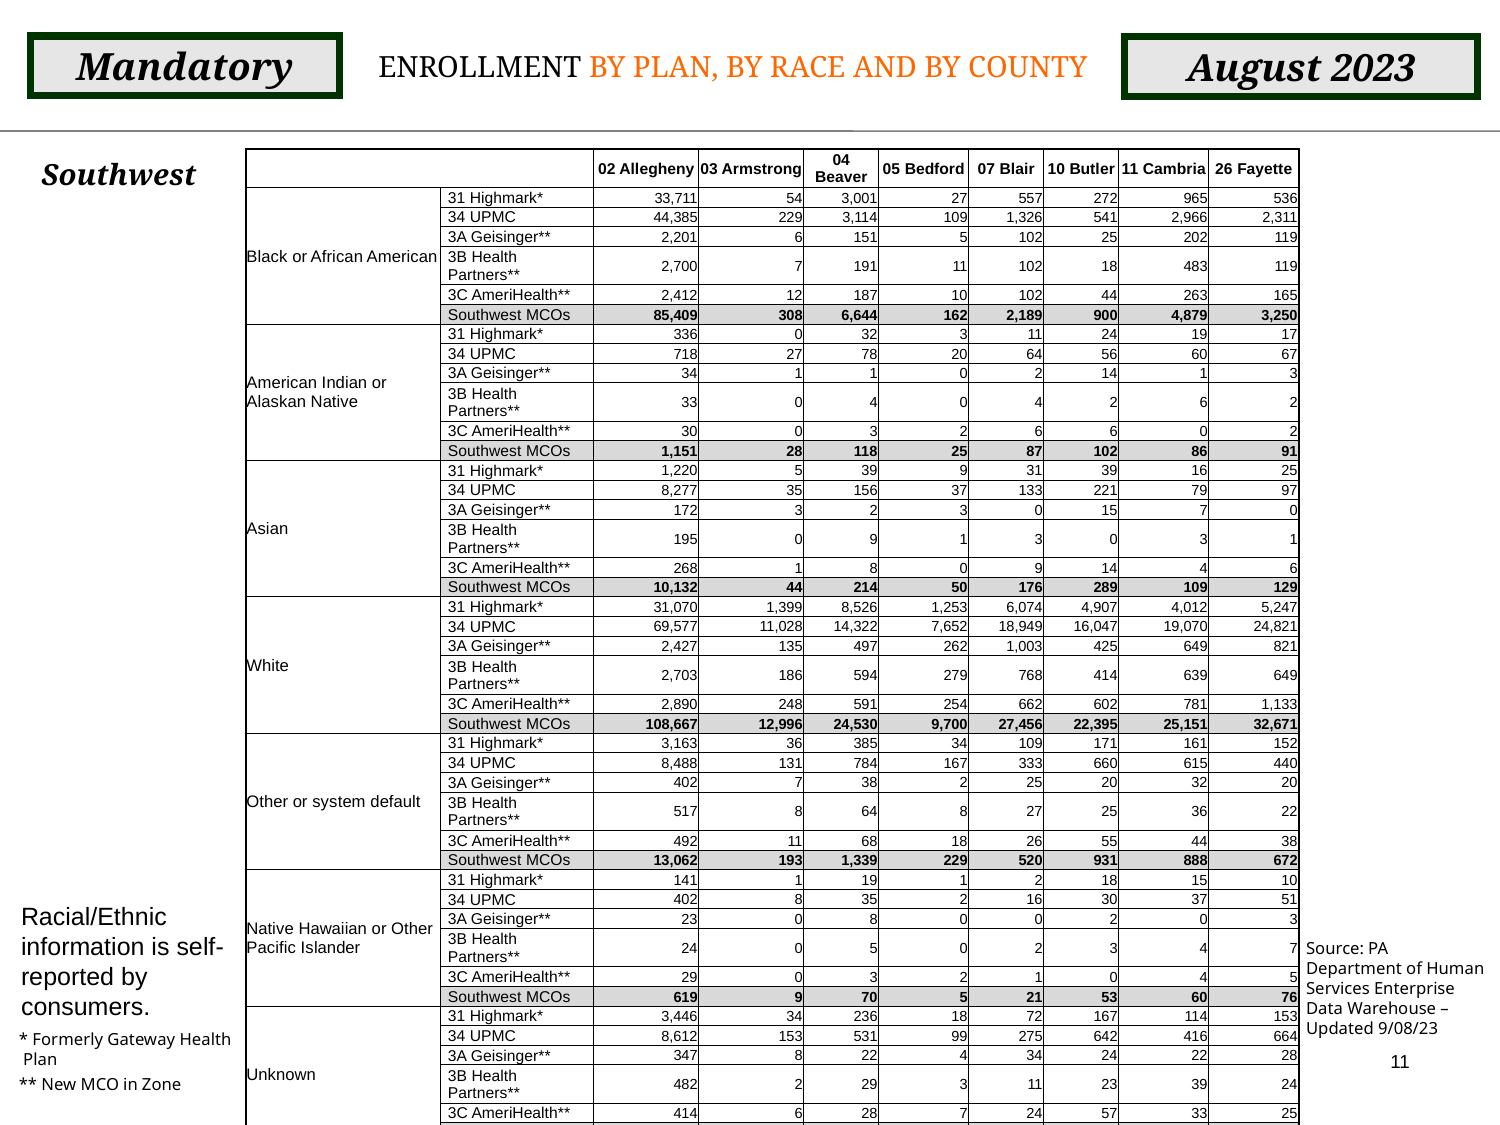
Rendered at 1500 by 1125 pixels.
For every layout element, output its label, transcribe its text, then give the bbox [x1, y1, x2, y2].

table_cell 8 [699, 1046, 803, 1064]
table_cell 768 [969, 656, 1043, 694]
table_cell 30 [1044, 890, 1118, 908]
table_cell 20 [1044, 773, 1118, 792]
table_cell 414 [1044, 656, 1118, 694]
table_cell 191 [804, 247, 878, 284]
table_cell 0 [699, 929, 803, 966]
table_cell 24,530 [804, 714, 878, 733]
table_cell 11,028 [699, 617, 803, 636]
table_cell 114 [1119, 1007, 1208, 1025]
table_cell 50 [879, 578, 968, 596]
table_cell 0 [969, 500, 1043, 519]
table_cell Asian [247, 461, 440, 596]
table_cell 153 [699, 1026, 803, 1045]
table_cell 34 [594, 364, 698, 382]
text_box Mandatory [30, 35, 340, 96]
table_cell 38 [1209, 831, 1298, 850]
table_cell 6 [699, 227, 803, 246]
table_cell Southwest MCOs [441, 578, 593, 596]
table_header 05 Bedford [879, 150, 968, 187]
table_cell 9 [804, 520, 878, 557]
table_cell 102 [1044, 441, 1118, 460]
table_cell 347 [594, 1046, 698, 1064]
table_cell 492 [594, 831, 698, 850]
text_box ** New MCO in Zone [3, 1066, 218, 1101]
table_cell 3,250 [1209, 305, 1298, 324]
table_cell 72 [969, 1007, 1043, 1025]
table_cell 68 [804, 831, 878, 850]
table_cell 55 [1044, 831, 1118, 850]
table_cell 12,996 [699, 714, 803, 733]
table_cell 44,385 [594, 208, 698, 226]
table_cell 19,070 [1119, 617, 1208, 636]
table_cell 336 [594, 325, 698, 343]
table_cell 660 [1044, 753, 1118, 772]
table_cell 76 [1209, 987, 1298, 1006]
table_cell 7 [699, 247, 803, 284]
table_cell 34 UPMC [441, 208, 593, 226]
table_cell 19 [804, 870, 878, 889]
table_cell 275 [969, 1026, 1043, 1045]
table_cell 0 [1044, 967, 1118, 986]
table_cell 2,700 [594, 247, 698, 284]
table_cell 531 [804, 1026, 878, 1045]
table_cell 248 [699, 695, 803, 713]
table_cell 642 [1044, 1026, 1118, 1045]
table_cell 0 [1044, 520, 1118, 557]
table_cell Unknown [247, 1007, 440, 1125]
table_cell 21 [969, 987, 1043, 1006]
table_cell 35 [699, 481, 803, 499]
table_cell 60 [1119, 344, 1208, 363]
table_cell 33 [1119, 1104, 1208, 1122]
table_cell 1 [699, 870, 803, 889]
table_header 04 Beaver [804, 150, 878, 187]
table_cell 5 [804, 929, 878, 966]
table_cell 0 [879, 909, 968, 928]
table_cell 15 [1044, 500, 1118, 519]
table_cell 0 [1209, 500, 1298, 519]
table_cell 517 [594, 793, 698, 830]
table_cell 254 [879, 695, 968, 713]
table_cell 6 [1209, 558, 1298, 577]
table_cell 7 [1209, 929, 1298, 966]
table_cell 279 [879, 656, 968, 694]
table_cell 718 [594, 344, 698, 363]
table_cell 119 [1209, 247, 1298, 284]
table_cell 16 [1119, 461, 1208, 480]
table_cell 2 [879, 773, 968, 792]
table_cell 1 [804, 364, 878, 382]
table_cell 70 [804, 987, 878, 1006]
table_cell 102 [969, 247, 1043, 284]
table_cell 34 UPMC [441, 344, 593, 363]
table_cell 3 [1209, 909, 1298, 928]
table_cell 8,612 [594, 1026, 698, 1045]
table_cell 25 [1044, 227, 1118, 246]
table_cell 3B Health Partners** [441, 929, 593, 966]
table_cell 9,700 [879, 714, 968, 733]
table_cell 31 Highmark* [441, 1007, 593, 1025]
slide_number 11 [1300, 1046, 1426, 1121]
table_cell 102 [969, 227, 1043, 246]
table_cell 7 [879, 1104, 968, 1122]
table_cell 22,395 [1044, 714, 1118, 733]
table_header 02 Allegheny [594, 150, 698, 187]
table_cell 195 [594, 520, 698, 557]
table_cell 1 [879, 520, 968, 557]
table_cell 821 [1209, 637, 1298, 655]
table_cell 2 [1209, 422, 1298, 440]
table_cell 1,151 [594, 441, 698, 460]
table_cell 1,253 [879, 597, 968, 616]
table_cell 3A Geisinger** [441, 500, 593, 519]
table_cell 0 [699, 520, 803, 557]
table_cell 28 [699, 441, 803, 460]
table_cell 56 [1044, 344, 1118, 363]
table_cell 27 [879, 188, 968, 207]
table_cell 497 [804, 637, 878, 655]
table_cell 6,644 [804, 305, 878, 324]
table_cell 2,966 [1119, 208, 1208, 226]
table_cell 557 [969, 188, 1043, 207]
table_cell 541 [1044, 208, 1118, 226]
table_cell 38 [804, 773, 878, 792]
table_cell 64 [969, 344, 1043, 363]
table_cell 3C AmeriHealth** [441, 422, 593, 440]
table_cell 9 [699, 987, 803, 1006]
table_cell 784 [804, 753, 878, 772]
table_cell 54 [699, 188, 803, 207]
table_cell 36 [1119, 793, 1208, 830]
table_cell 236 [804, 1007, 878, 1025]
table_cell 186 [699, 656, 803, 694]
table_cell 3B Health Partners** [441, 656, 593, 694]
table_cell 39 [804, 461, 878, 480]
table_cell 4 [1119, 929, 1208, 966]
table_cell 6 [969, 422, 1043, 440]
table_cell 24 [1209, 1065, 1298, 1103]
table_cell 109 [879, 208, 968, 226]
table_cell 0 [1119, 909, 1208, 928]
table_cell 4 [804, 383, 878, 421]
table_cell 3 [1209, 364, 1298, 382]
table_header [247, 150, 593, 187]
table_cell 119 [1209, 227, 1298, 246]
table_cell 172 [594, 500, 698, 519]
table_cell 482 [594, 1065, 698, 1103]
table_cell 2,703 [594, 656, 698, 694]
table_cell 0 [1119, 422, 1208, 440]
table_cell 133 [969, 481, 1043, 499]
table_cell 3 [699, 500, 803, 519]
table_header 07 Blair [969, 150, 1043, 187]
table_cell 4,907 [1044, 597, 1118, 616]
table_cell 44 [1044, 285, 1118, 304]
table_cell 27 [969, 793, 1043, 830]
table_cell 33,711 [594, 188, 698, 207]
table_cell 23 [1044, 1065, 1118, 1103]
table_cell 31,070 [594, 597, 698, 616]
table_cell White [247, 597, 440, 733]
table_cell 5 [879, 227, 968, 246]
table_cell 639 [1119, 656, 1208, 694]
table_cell 32 [1119, 773, 1208, 792]
table_cell 34 [879, 734, 968, 752]
text_box * Formerly Gateway Health Plan [4, 1021, 245, 1076]
table_cell 3 [1119, 520, 1208, 557]
table_cell 13,062 [594, 851, 698, 869]
table_cell 2 [1209, 383, 1298, 421]
table_cell 385 [804, 734, 878, 752]
table_cell 44 [699, 578, 803, 596]
table_cell 9 [879, 461, 968, 480]
table_cell 3,163 [594, 734, 698, 752]
table_cell 22 [804, 1046, 878, 1064]
table_cell 6 [699, 1104, 803, 1122]
table_cell 8 [804, 558, 878, 577]
table_cell 2,201 [594, 227, 698, 246]
table_cell 5 [879, 987, 968, 1006]
text_box August 2023 [1124, 36, 1478, 97]
table_cell 29 [594, 967, 698, 986]
table_cell 3A Geisinger** [441, 637, 593, 655]
table_cell 87 [969, 441, 1043, 460]
table_cell 7,652 [879, 617, 968, 636]
table_cell 416 [1119, 1026, 1208, 1045]
table_cell 36 [699, 734, 803, 752]
table_cell Southwest MCOs [441, 987, 593, 1006]
table_cell 8,277 [594, 481, 698, 499]
table_cell 33 [594, 383, 698, 421]
table_cell 34 UPMC [441, 617, 593, 636]
table_cell 11 [699, 831, 803, 850]
table_cell 8,526 [804, 597, 878, 616]
table_cell 19 [1119, 325, 1208, 343]
table_cell 3 [879, 325, 968, 343]
table_cell 0 [699, 422, 803, 440]
table_cell 520 [969, 851, 1043, 869]
table_cell 221 [1044, 481, 1118, 499]
table_cell 22 [1209, 793, 1298, 830]
table_cell 131 [699, 753, 803, 772]
table_cell 85,409 [594, 305, 698, 324]
table_cell 1,220 [594, 461, 698, 480]
table_cell 2 [804, 500, 878, 519]
table_cell 32,671 [1209, 714, 1298, 733]
table_cell 965 [1119, 188, 1208, 207]
table_cell 3B Health Partners** [441, 383, 593, 421]
table_cell 25 [1209, 1104, 1298, 1122]
table_cell 69,577 [594, 617, 698, 636]
table_cell 1 [699, 364, 803, 382]
table_cell 7 [699, 773, 803, 792]
table_cell 78 [804, 344, 878, 363]
table_cell 2,311 [1209, 208, 1298, 226]
table_cell 2 [879, 422, 968, 440]
table_cell 272 [1044, 188, 1118, 207]
table_cell 11 [969, 325, 1043, 343]
table_cell 167 [879, 753, 968, 772]
table_cell 3 [879, 500, 968, 519]
table_cell 57 [1044, 1104, 1118, 1122]
table_cell 602 [1044, 695, 1118, 713]
table_header 26 Fayette [1209, 150, 1298, 187]
table_cell 649 [1119, 637, 1208, 655]
table_cell 28 [1209, 1046, 1298, 1064]
table_header 10 Butler [1044, 150, 1118, 187]
table_cell 31 Highmark* [441, 734, 593, 752]
table_cell 1 [699, 558, 803, 577]
table_cell 64 [804, 793, 878, 830]
table_cell 3B Health Partners** [441, 1065, 593, 1103]
table_cell 152 [1209, 734, 1298, 752]
table_cell 0 [969, 909, 1043, 928]
table_cell 118 [804, 441, 878, 460]
text_box ENROLLMENT BY PLAN, BY RACE AND BY COUNTY [341, 41, 1124, 91]
table_cell 162 [879, 305, 968, 324]
table_cell 6 [1119, 383, 1208, 421]
table_cell 2,189 [969, 305, 1043, 324]
table_cell Other or system default [247, 734, 440, 869]
table_cell 15 [1119, 870, 1208, 889]
table_cell 31 Highmark* [441, 597, 593, 616]
table_cell 20 [879, 344, 968, 363]
table_cell 109 [1119, 578, 1208, 596]
table_cell 4 [969, 383, 1043, 421]
table_cell 229 [699, 208, 803, 226]
table_cell 6,074 [969, 597, 1043, 616]
table_cell 263 [1119, 285, 1208, 304]
table_cell 3,446 [594, 1007, 698, 1025]
table_cell 662 [969, 695, 1043, 713]
table_cell 16,047 [1044, 617, 1118, 636]
table_cell 24 [969, 1104, 1043, 1122]
table_cell 931 [1044, 851, 1118, 869]
table_cell 37 [1119, 890, 1208, 908]
table_cell 7 [1119, 500, 1208, 519]
table_cell 24 [1044, 1046, 1118, 1064]
table_cell 161 [1119, 734, 1208, 752]
table_cell American Indian or Alaskan Native [247, 325, 440, 460]
table_cell 2 [1044, 909, 1118, 928]
table_cell 214 [804, 578, 878, 596]
table_cell 25 [879, 441, 968, 460]
table_cell 8,488 [594, 753, 698, 772]
table_cell 0 [699, 325, 803, 343]
table_cell 165 [1209, 285, 1298, 304]
table_cell 53 [1044, 987, 1118, 1006]
table_cell Native Hawaiian or Other Pacific Islander [247, 870, 440, 1006]
table_cell 29 [804, 1065, 878, 1103]
table_cell 193 [699, 851, 803, 869]
table_cell 425 [1044, 637, 1118, 655]
text_box Southwest [26, 149, 245, 199]
table_cell 3C AmeriHealth** [441, 1104, 593, 1122]
table_cell 10,132 [594, 578, 698, 596]
table_cell 108,667 [594, 714, 698, 733]
table_cell 141 [594, 870, 698, 889]
table_cell 615 [1119, 753, 1208, 772]
table_cell 4,879 [1119, 305, 1208, 324]
table_cell 781 [1119, 695, 1208, 713]
table_cell 135 [699, 637, 803, 655]
table_cell 23 [594, 909, 698, 928]
table_cell 0 [699, 967, 803, 986]
table_cell 0 [879, 558, 968, 577]
table_cell 3C AmeriHealth** [441, 695, 593, 713]
table_cell 4 [1119, 967, 1208, 986]
table_cell 91 [1209, 441, 1298, 460]
table_cell 2 [879, 890, 968, 908]
table_cell 79 [1119, 481, 1208, 499]
table_cell 18 [1044, 247, 1118, 284]
table_cell Southwest MCOs [441, 714, 593, 733]
table_cell 2 [969, 364, 1043, 382]
table_cell 1,003 [969, 637, 1043, 655]
table_cell 102 [969, 285, 1043, 304]
table_cell 18 [879, 831, 968, 850]
table_cell 8 [879, 793, 968, 830]
table_cell 153 [1209, 1007, 1298, 1025]
table_cell 60 [1119, 987, 1208, 1006]
table_cell 2,890 [594, 695, 698, 713]
table_cell 402 [594, 773, 698, 792]
table_cell 5,247 [1209, 597, 1298, 616]
table_cell 289 [1044, 578, 1118, 596]
text_box Racial/Ethnic information is self-reported by consumers. [6, 893, 245, 1021]
table_cell 4 [879, 1046, 968, 1064]
table_cell 1 [1209, 520, 1298, 557]
table_cell 31 Highmark* [441, 461, 593, 480]
table_cell 1,339 [804, 851, 878, 869]
table_cell 11 [879, 247, 968, 284]
table_cell 268 [594, 558, 698, 577]
table_cell 1,399 [699, 597, 803, 616]
table_cell 3C AmeriHealth** [441, 831, 593, 850]
table_cell 39 [1044, 461, 1118, 480]
table_cell 25 [1044, 793, 1118, 830]
table_cell 5 [1209, 967, 1298, 986]
table_cell 20 [1209, 773, 1298, 792]
table_cell 37 [879, 481, 968, 499]
table_cell 34 UPMC [441, 890, 593, 908]
table_cell 31 Highmark* [441, 325, 593, 343]
table_cell 11 [969, 1065, 1043, 1103]
table_cell 24 [594, 929, 698, 966]
table_cell 619 [594, 987, 698, 1006]
table_cell 51 [1209, 890, 1298, 908]
table_cell 591 [804, 695, 878, 713]
table_cell Southwest MCOs [441, 305, 593, 324]
table_cell 16 [969, 890, 1043, 908]
table_cell 483 [1119, 247, 1208, 284]
table_cell 402 [594, 890, 698, 908]
table_cell 129 [1209, 578, 1298, 596]
table_cell 17 [1209, 325, 1298, 343]
table_cell 34 UPMC [441, 481, 593, 499]
table_cell 1,133 [1209, 695, 1298, 713]
table_cell 3 [879, 1065, 968, 1103]
table_cell 3C AmeriHealth** [441, 285, 593, 304]
table_cell 31 [969, 461, 1043, 480]
table_cell 1 [969, 967, 1043, 986]
table_cell 3,114 [804, 208, 878, 226]
table_cell 167 [1044, 1007, 1118, 1025]
table_cell 649 [1209, 656, 1298, 694]
table_cell 202 [1119, 227, 1208, 246]
table_cell 171 [1044, 734, 1118, 752]
table_cell 0 [699, 909, 803, 928]
table_cell 109 [969, 734, 1043, 752]
table_cell 3C AmeriHealth** [441, 558, 593, 577]
table_cell 27,456 [969, 714, 1043, 733]
table_cell 31 Highmark* [441, 188, 593, 207]
table_cell 2 [879, 967, 968, 986]
table_cell 14 [1044, 364, 1118, 382]
table_header 03 Armstrong [699, 150, 803, 187]
table_cell 187 [804, 285, 878, 304]
table_cell 30 [594, 422, 698, 440]
table_cell 3B Health Partners** [441, 793, 593, 830]
table_cell 3,001 [804, 188, 878, 207]
table_cell 888 [1119, 851, 1208, 869]
table_cell 176 [969, 578, 1043, 596]
table_cell 28 [804, 1104, 878, 1122]
table_cell 672 [1209, 851, 1298, 869]
table_cell 2 [969, 870, 1043, 889]
table_cell 3 [804, 422, 878, 440]
table_cell 4,012 [1119, 597, 1208, 616]
table_cell 3A Geisinger** [441, 364, 593, 382]
table_cell 156 [804, 481, 878, 499]
table_cell 151 [804, 227, 878, 246]
table_cell 22 [1119, 1046, 1208, 1064]
table_cell 900 [1044, 305, 1118, 324]
table_cell 2 [1044, 383, 1118, 421]
table_cell 18 [1044, 870, 1118, 889]
table_cell 8 [804, 909, 878, 928]
table_cell 0 [879, 364, 968, 382]
table_cell 34 [969, 1046, 1043, 1064]
table_cell 3A Geisinger** [441, 909, 593, 928]
table_cell 440 [1209, 753, 1298, 772]
table_cell 2 [969, 929, 1043, 966]
table_cell 67 [1209, 344, 1298, 363]
table_cell 24,821 [1209, 617, 1298, 636]
table_cell 3B Health Partners** [441, 520, 593, 557]
table_cell Southwest MCOs [441, 441, 593, 460]
table_cell 2 [699, 1065, 803, 1103]
table_cell 536 [1209, 188, 1298, 207]
table_cell 18 [879, 1007, 968, 1025]
table_cell 86 [1119, 441, 1208, 460]
table_header 11 Cambria [1119, 150, 1208, 187]
table_cell 3A Geisinger** [441, 773, 593, 792]
table_cell 1,326 [969, 208, 1043, 226]
table_cell 34 UPMC [441, 1026, 593, 1045]
table_cell 25 [969, 773, 1043, 792]
table_cell 25,151 [1119, 714, 1208, 733]
table_cell 35 [804, 890, 878, 908]
table_cell 2,427 [594, 637, 698, 655]
table_cell 12 [699, 285, 803, 304]
table_cell 2,412 [594, 285, 698, 304]
table_cell 229 [879, 851, 968, 869]
table_cell 32 [804, 325, 878, 343]
table_cell 333 [969, 753, 1043, 772]
table_cell 1 [1119, 364, 1208, 382]
table_cell 10 [1209, 870, 1298, 889]
table_cell 34 [699, 1007, 803, 1025]
table_cell 594 [804, 656, 878, 694]
table_cell 3A Geisinger** [441, 1046, 593, 1064]
table_cell 262 [879, 637, 968, 655]
table_cell 3C AmeriHealth** [441, 967, 593, 986]
table_cell 14,322 [804, 617, 878, 636]
table_cell 5 [699, 461, 803, 480]
table_cell 3A Geisinger** [441, 227, 593, 246]
table_cell Southwest MCOs [441, 851, 593, 869]
table_cell 0 [879, 383, 968, 421]
table_cell Black or African American [247, 188, 440, 324]
table_cell 97 [1209, 481, 1298, 499]
table_cell 664 [1209, 1026, 1298, 1045]
table_cell 39 [1119, 1065, 1208, 1103]
table_cell 1 [879, 870, 968, 889]
table_cell 8 [699, 890, 803, 908]
table_cell 34 UPMC [441, 753, 593, 772]
table_cell 24 [1044, 325, 1118, 343]
table_cell 3 [1044, 929, 1118, 966]
table_cell 25 [1209, 461, 1298, 480]
table_cell 414 [594, 1104, 698, 1122]
table_cell 9 [969, 558, 1043, 577]
table_cell 31 Highmark* [441, 870, 593, 889]
table_cell 0 [699, 383, 803, 421]
table_cell 3B Health Partners** [441, 247, 593, 284]
table_cell 308 [699, 305, 803, 324]
table_cell 0 [879, 929, 968, 966]
text_box Source: PA Department of Human Services Enterprise Data Warehouse – Updated 9/08/23 [1300, 930, 1500, 1046]
table_cell 10 [879, 285, 968, 304]
table_cell 4 [1119, 558, 1208, 577]
table_cell 14 [1044, 558, 1118, 577]
table_cell 99 [879, 1026, 968, 1045]
table_cell 3 [804, 967, 878, 986]
table_cell 26 [969, 831, 1043, 850]
table_cell 44 [1119, 831, 1208, 850]
table_cell 27 [699, 344, 803, 363]
table_cell 8 [699, 793, 803, 830]
table_cell 6 [1044, 422, 1118, 440]
table_cell 18,949 [969, 617, 1043, 636]
table_cell 3 [969, 520, 1043, 557]
